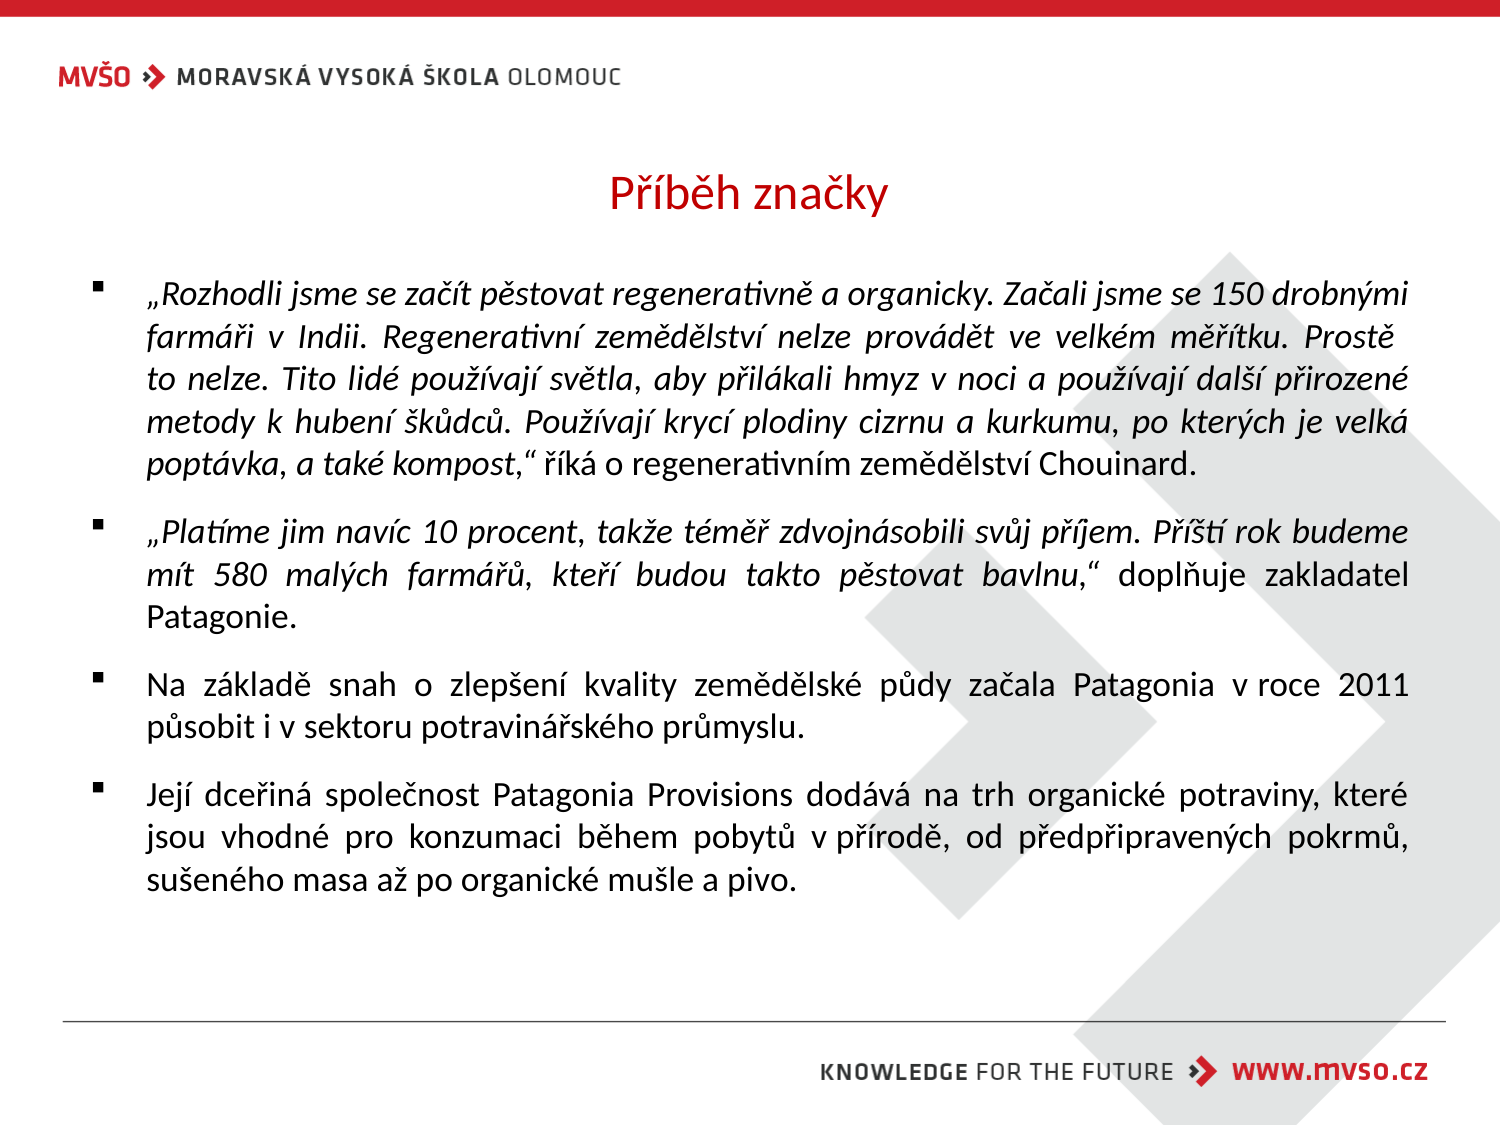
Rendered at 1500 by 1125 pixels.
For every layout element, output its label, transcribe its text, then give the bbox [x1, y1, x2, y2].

list „Rozhodli jsme se začít pěstovat regenerativně a organicky. Začali jsme se 150 drobnými farmáři v Indii. Regenerativní zemědělství nelze provádět ve velkém měřítku. Prostě to nelze. Tito lidé používají světla, aby přilákali hmyz v noci a používají další přirozené metody k hubení škůdců. Používají krycí plodiny cizrnu a kurkumu, po kterých je velká poptávka, a také kompost,“ říká o regenerativním zemědělství Chouinard. „Platíme jim navíc 10 procent, takže téměř zdvojnásobili svůj příjem. Příští rok budeme mít 580 malých farmářů, kteří budou takto pěstovat bavlnu,“ doplňuje zakladatel Patagonie. Na základě snah o zlepšení kvality zemědělské půdy začala Patagonia v roce 2011 působit i v sektoru potravinářského průmyslu. Její dceřiná společnost Patagonia Provisions dodává na trh organické potraviny, které jsou vhodné pro konzumaci během pobytů v přírodě, od předpřipravených pokrmů, sušeného masa až po organické mušle a pivo. [75, 262, 1425, 1005]
title Příběh značky [75, 129, 1425, 250]
picture [0, 0, 1500, 1125]
